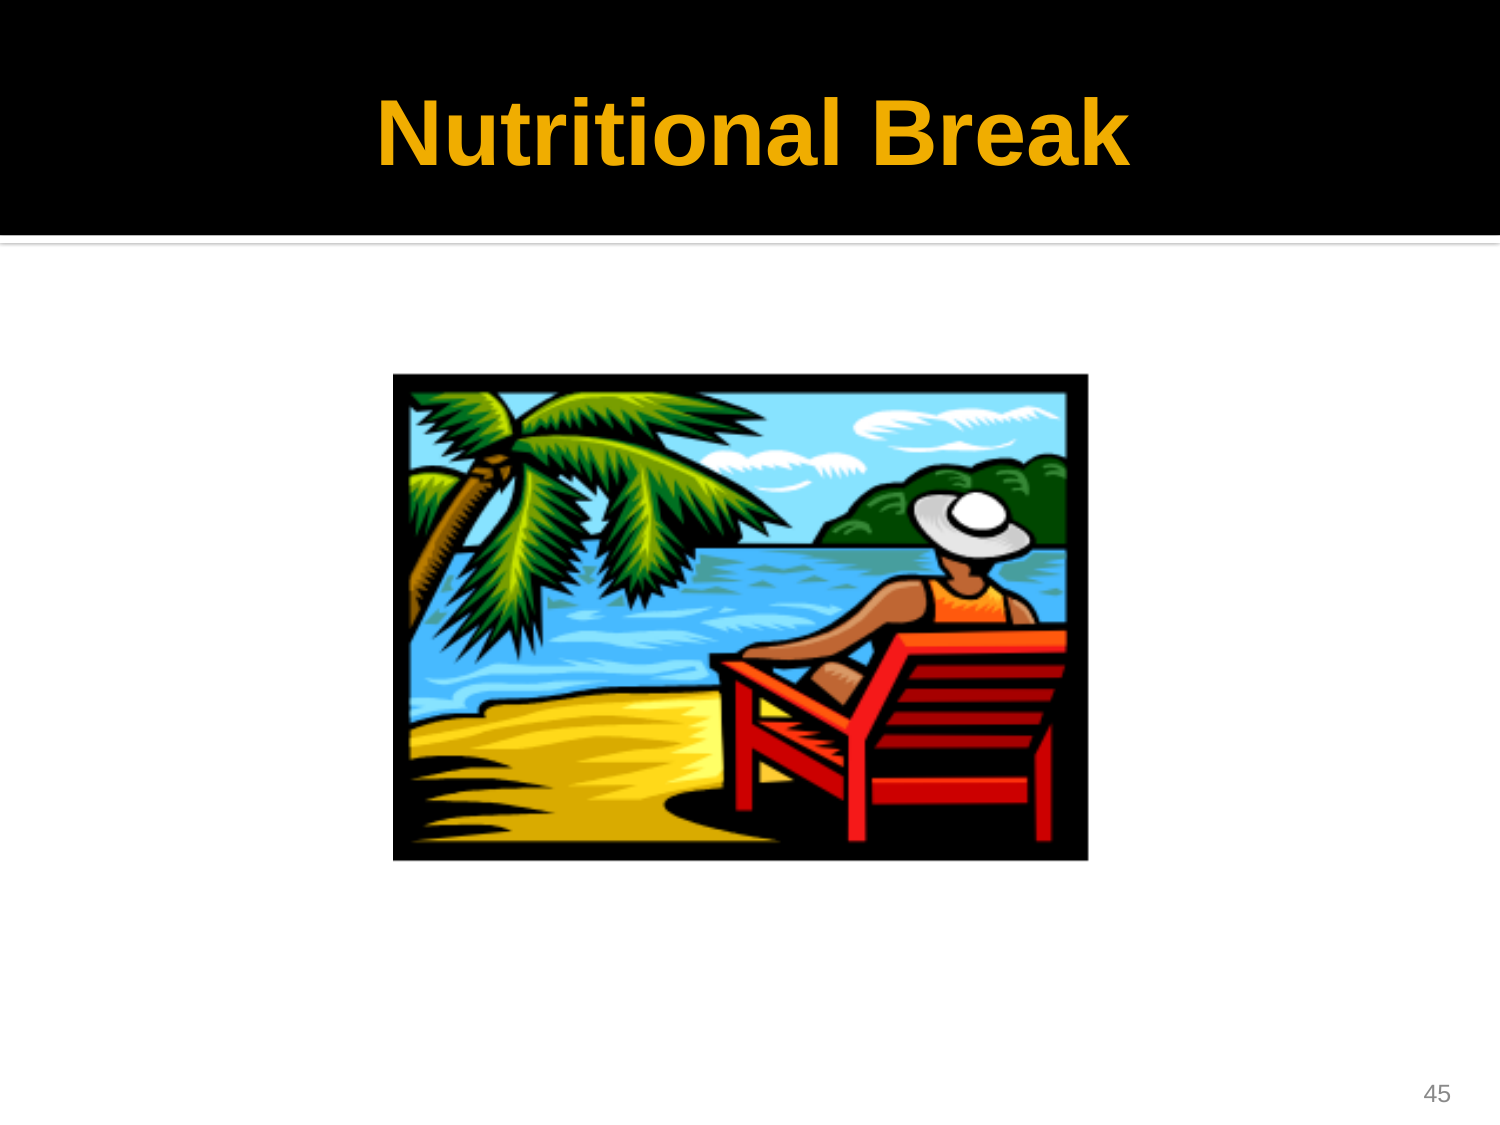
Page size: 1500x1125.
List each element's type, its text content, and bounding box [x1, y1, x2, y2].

title Nutritional Break [75, 25, 1425, 231]
slide_number 46 [1345, 1062, 1467, 1108]
picture [393, 368, 1091, 864]
